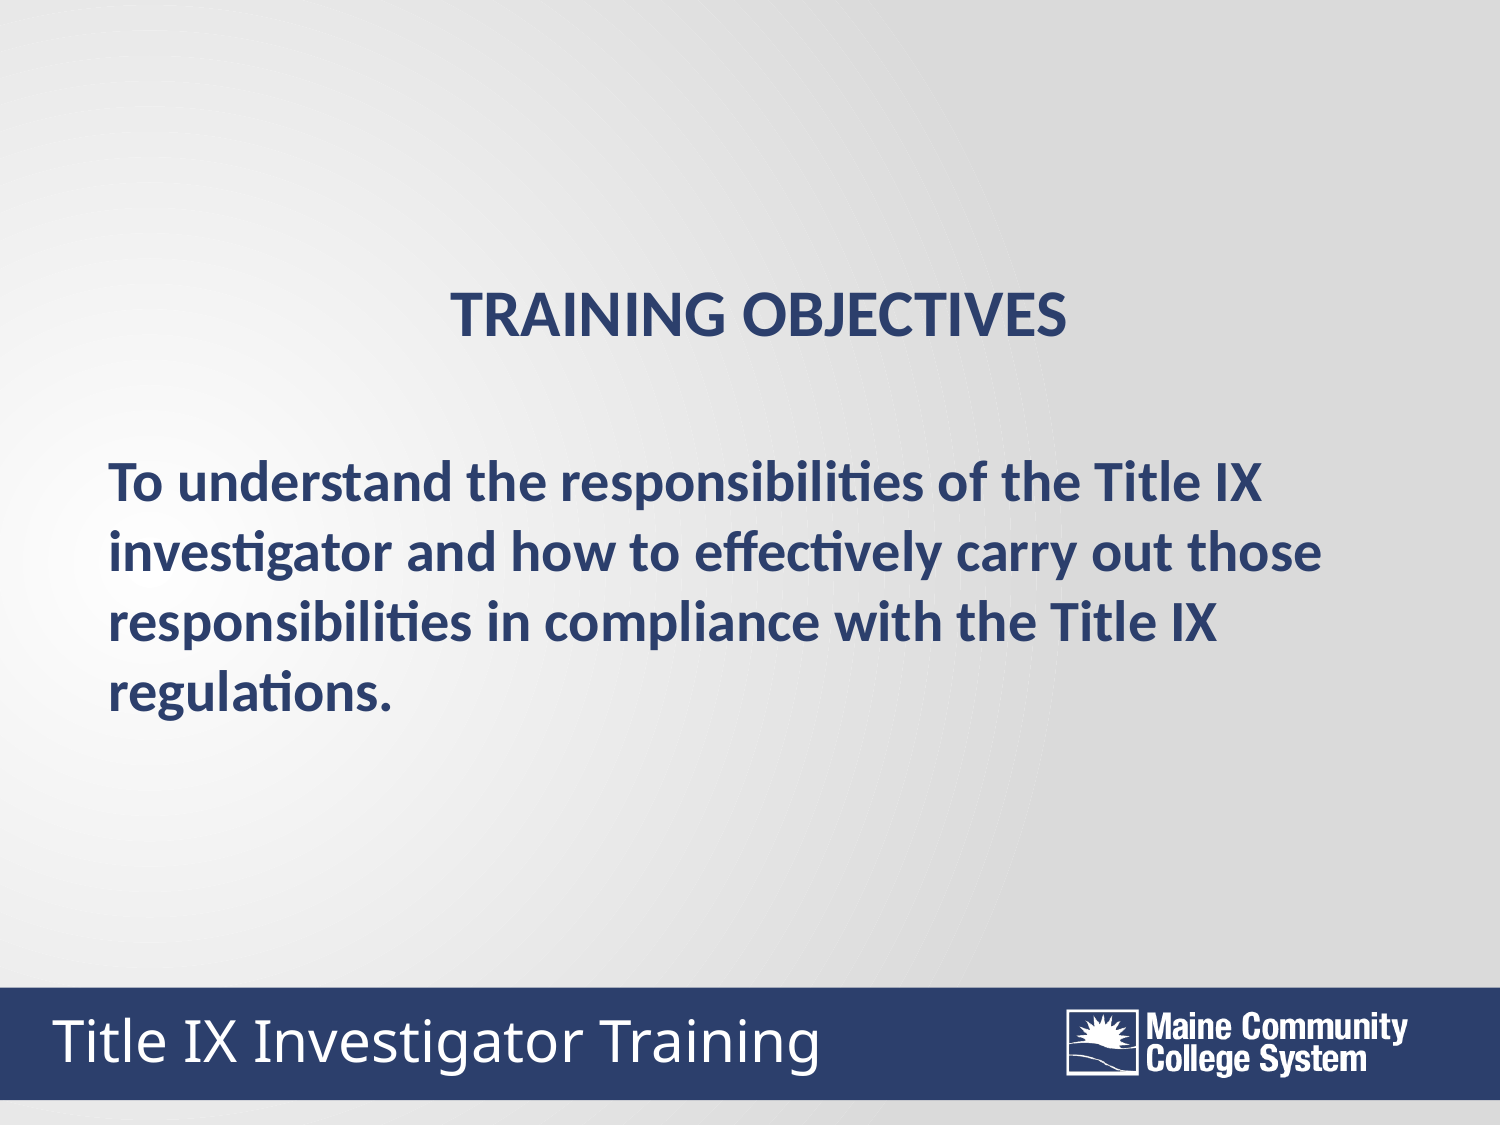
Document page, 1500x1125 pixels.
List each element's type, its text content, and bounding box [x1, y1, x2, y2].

picture [1062, 1074, 1413, 1082]
list TRAINING OBJECTIVES To understand the responsibilities of the Title IX investigator and how to effectively carry out those responsibilities in compliance with the Title IX regulations. [75, 262, 1425, 963]
footer Title IX Investigator Training [37, 1013, 1475, 1074]
picture [1062, 1005, 1413, 1013]
